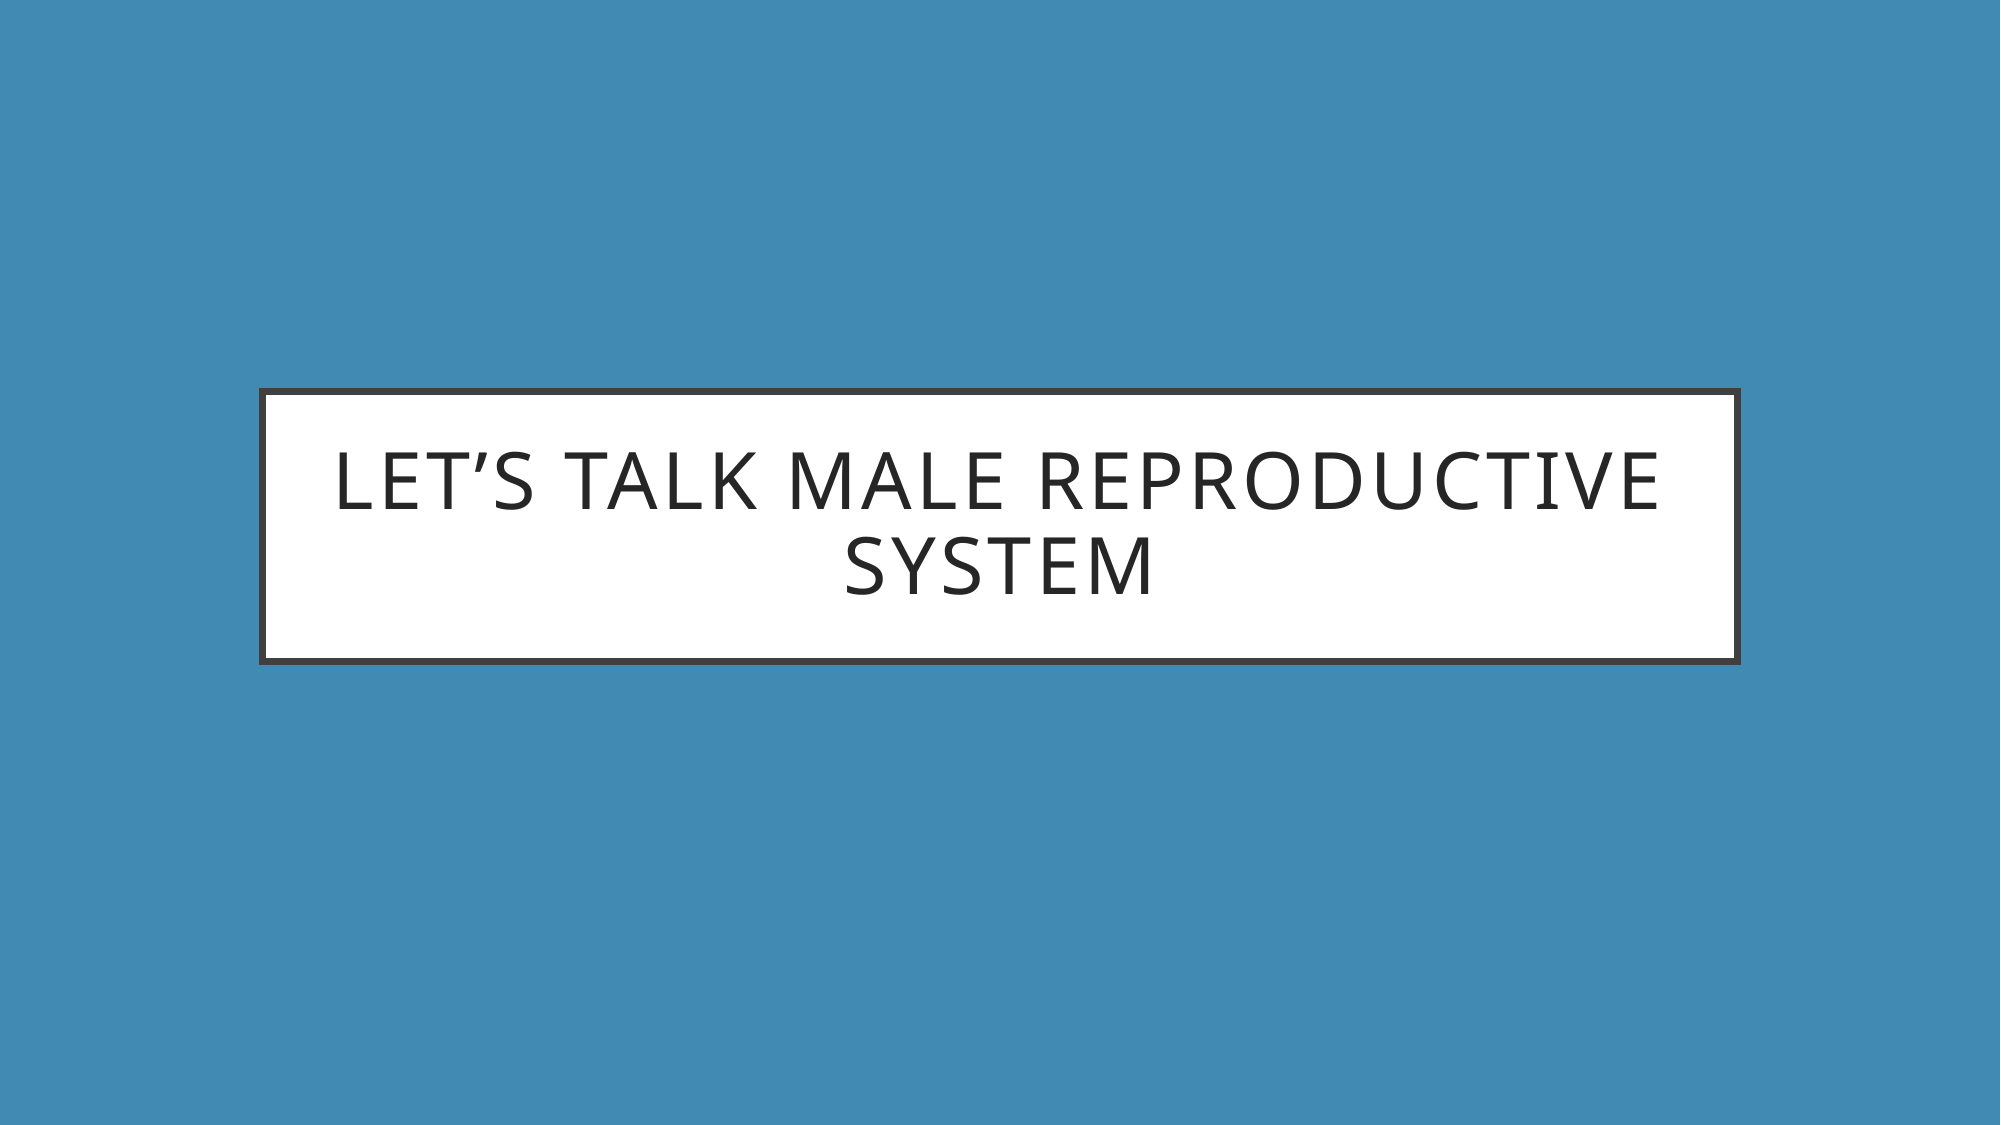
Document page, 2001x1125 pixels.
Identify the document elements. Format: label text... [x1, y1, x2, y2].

title Let’s talk male reproductive system [259, 388, 1741, 665]
